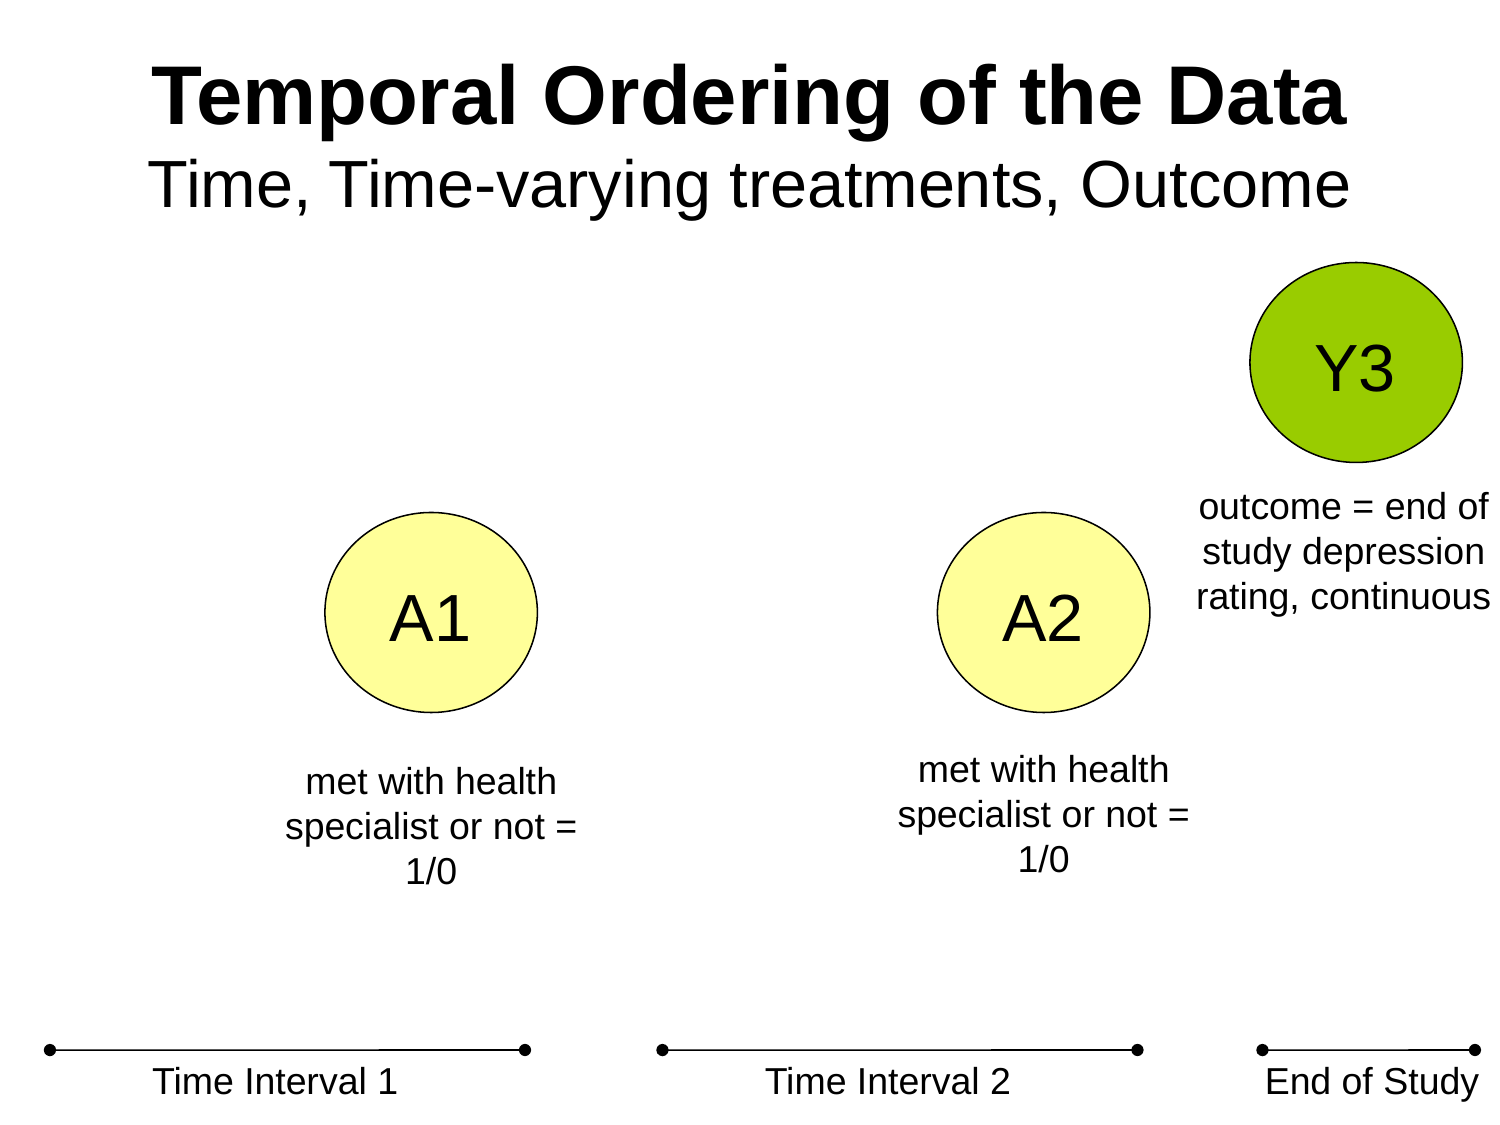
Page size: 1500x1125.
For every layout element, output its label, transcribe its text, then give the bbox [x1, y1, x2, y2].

text_box [1249, 262, 1463, 463]
text_box met with health specialist or not = 1/0 [249, 749, 613, 900]
text_box [656, 1043, 1144, 1057]
title Temporal Ordering of the Data Time, Time-varying treatments, Outcome [74, 37, 1426, 226]
text_box A2 [987, 567, 1125, 663]
text_box Y3 [1299, 317, 1438, 413]
text_box End of Study [1250, 1049, 1500, 1110]
text_box Time Interval 1 [137, 1051, 425, 1110]
text_box [324, 512, 538, 713]
text_box met with health specialist or not = 1/0 [862, 737, 1225, 888]
text_box [937, 512, 1150, 713]
text_box A1 [374, 567, 513, 663]
text_box Time Interval 2 [749, 1051, 1038, 1110]
text_box [1256, 1043, 1482, 1057]
text_box [43, 1043, 532, 1057]
text_box outcome = end of study depression rating, continuous [1162, 474, 1500, 625]
